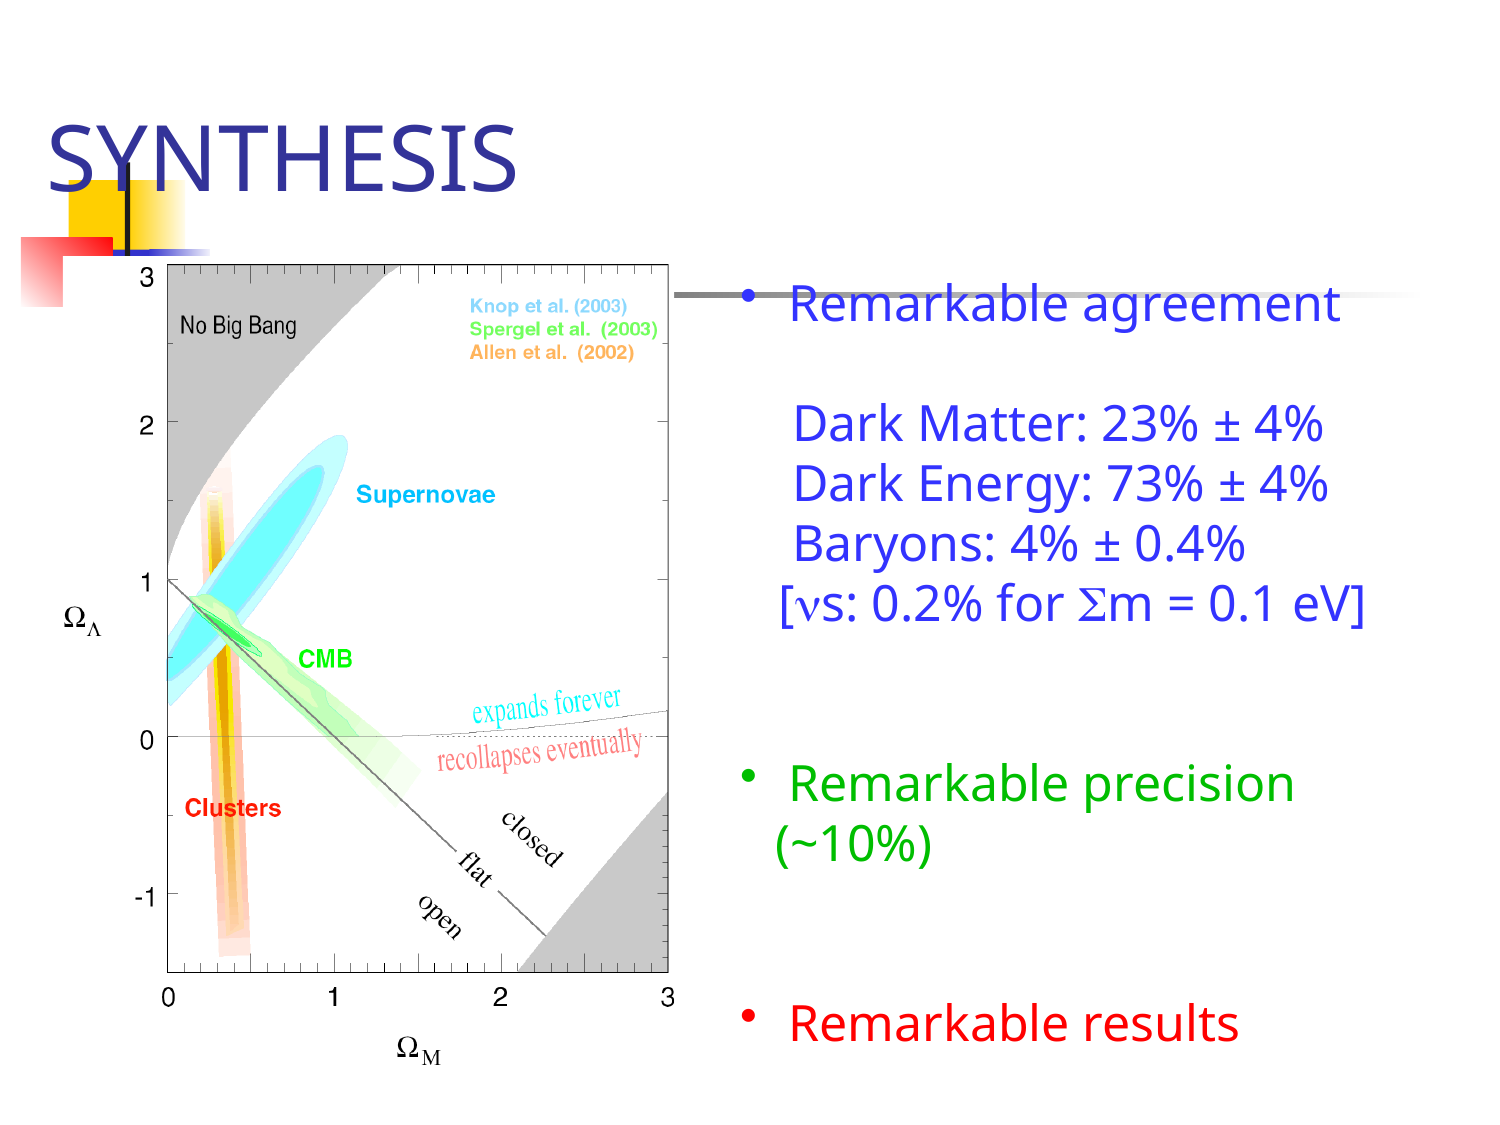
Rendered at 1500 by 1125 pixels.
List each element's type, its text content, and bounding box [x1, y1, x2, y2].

title Synthesis [31, 29, 1467, 218]
picture [62, 256, 675, 1069]
text_box Remarkable agreement Dark Matter: 23% ± 4% Dark Energy: 73% ± 4% Baryons: 4% ± 0.4% [ns: 0.2% for Sm = 0.1 eV] Remarkable precision (~10%) Remarkable results [725, 264, 1455, 1119]
